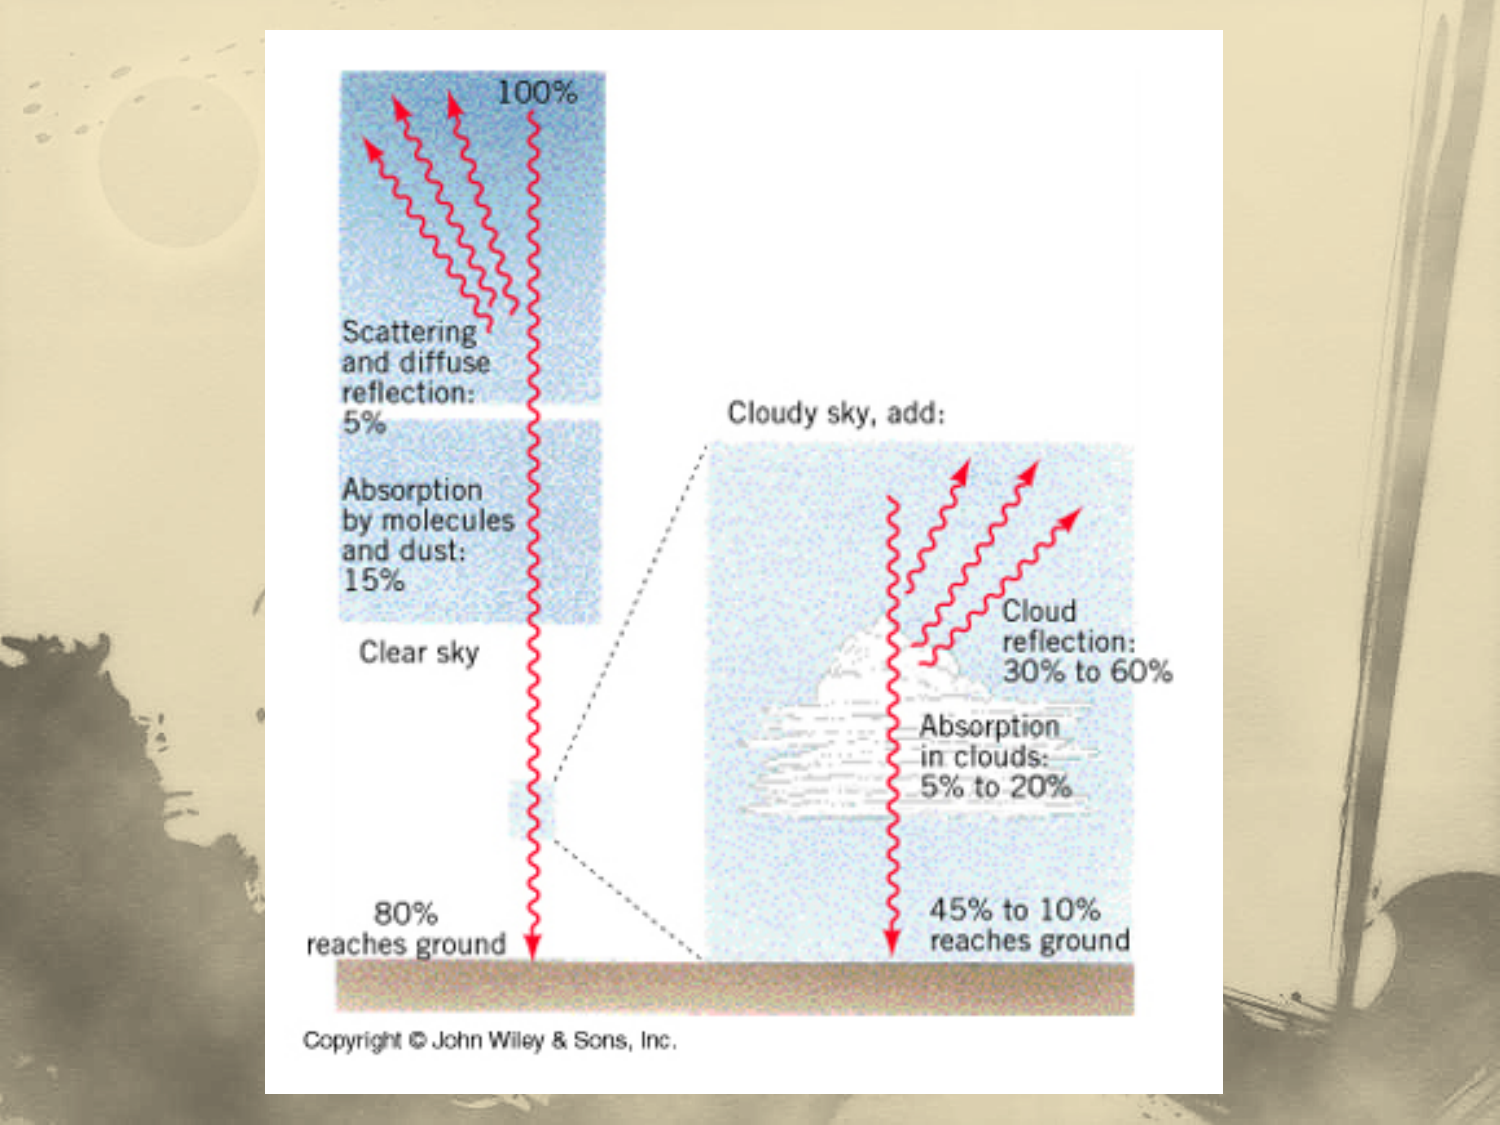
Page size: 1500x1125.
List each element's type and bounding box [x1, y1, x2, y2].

picture [265, 30, 1223, 1095]
